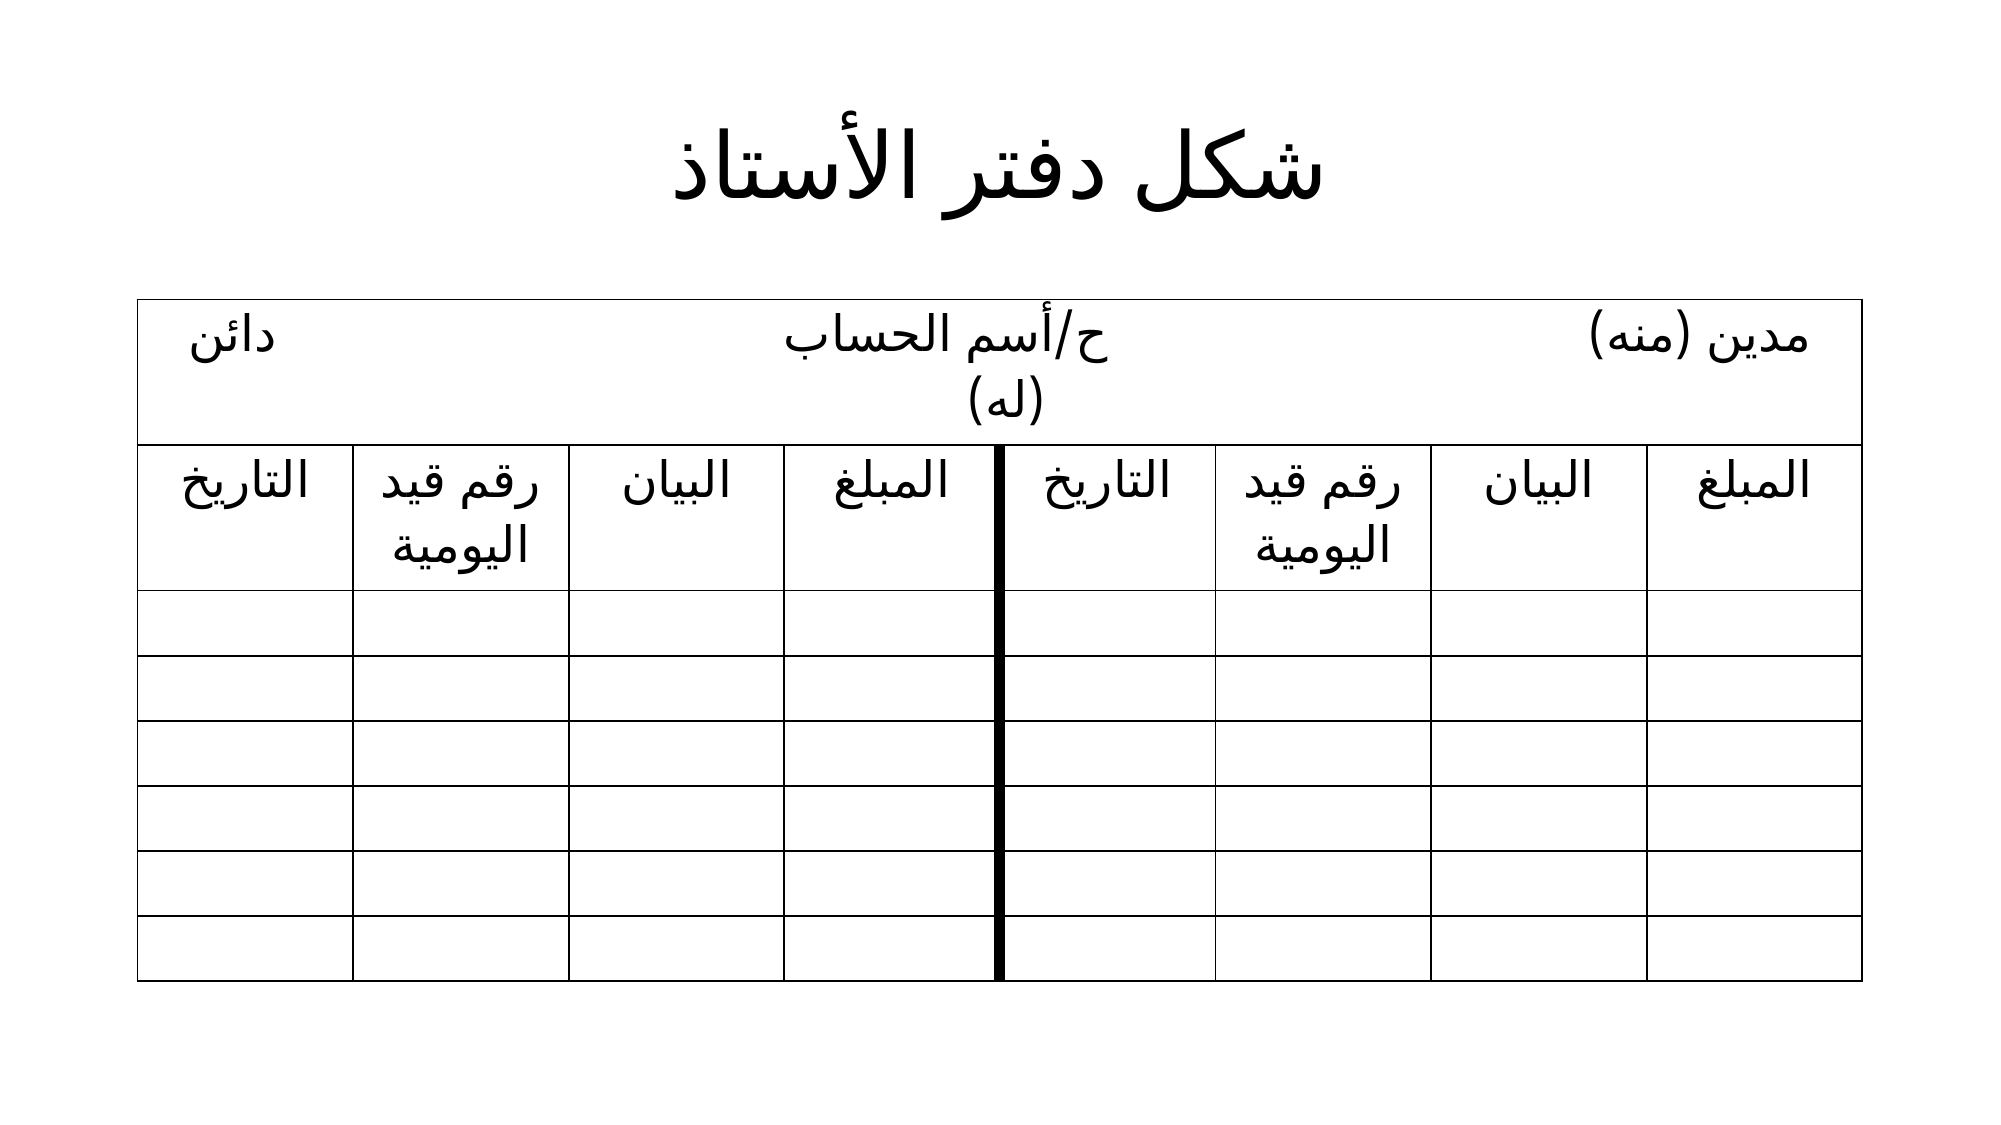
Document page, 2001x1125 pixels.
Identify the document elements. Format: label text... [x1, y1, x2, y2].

table_cell [1005, 917, 1215, 980]
table_cell المبلغ [785, 446, 994, 590]
table_cell [1648, 722, 1861, 785]
table_cell [570, 722, 783, 785]
table_cell [354, 591, 568, 655]
table_cell [354, 722, 568, 785]
table_cell [1648, 917, 1861, 980]
table_cell [785, 591, 994, 655]
table_cell [785, 657, 994, 720]
table_cell [570, 917, 783, 980]
table_cell [785, 917, 994, 980]
table_cell التاريخ [1005, 446, 1215, 590]
table_cell [1648, 657, 1861, 720]
table_cell [138, 657, 352, 720]
table_cell [785, 722, 994, 785]
table_cell [354, 917, 568, 980]
table_cell [1216, 591, 1430, 655]
table_cell [1216, 852, 1430, 915]
table_cell [1216, 722, 1430, 785]
title شكل دفتر الأستاذ [137, 59, 1863, 278]
table_cell [570, 591, 783, 655]
table_cell [570, 657, 783, 720]
table_cell [1432, 787, 1646, 850]
table_cell [138, 852, 352, 915]
table_cell [138, 722, 352, 785]
table_cell المبلغ [1648, 446, 1861, 590]
table_cell [138, 917, 352, 980]
table_header مدين (منه) ح/أسم الحساب دائن (له) [138, 300, 1861, 444]
table_cell [138, 591, 352, 655]
table_cell [1005, 722, 1215, 785]
table_cell [570, 852, 783, 915]
table_cell [1432, 657, 1646, 720]
table_cell [1648, 787, 1861, 850]
table_cell رقم قيد اليومية [354, 446, 568, 590]
table_cell التاريخ [138, 446, 352, 590]
table_cell [354, 657, 568, 720]
table_cell [1216, 917, 1430, 980]
table_cell البيان [1432, 446, 1646, 590]
table_cell [570, 787, 783, 850]
table_cell [785, 787, 994, 850]
table_cell [1216, 657, 1430, 720]
table_cell [1005, 787, 1215, 850]
table_cell [1005, 591, 1215, 655]
table_cell [354, 787, 568, 850]
table_cell [1432, 591, 1646, 655]
table_cell البيان [570, 446, 783, 590]
table_cell [1432, 722, 1646, 785]
table_cell [1432, 852, 1646, 915]
table_cell [785, 852, 994, 915]
table_cell [1648, 591, 1861, 655]
table_cell [1005, 657, 1215, 720]
table_cell [1432, 917, 1646, 980]
table_cell [1005, 852, 1215, 915]
table_cell رقم قيد اليومية [1216, 446, 1430, 590]
table_cell [138, 787, 352, 850]
table_cell [354, 852, 568, 915]
table_cell [1216, 787, 1430, 850]
table_cell [1648, 852, 1861, 915]
